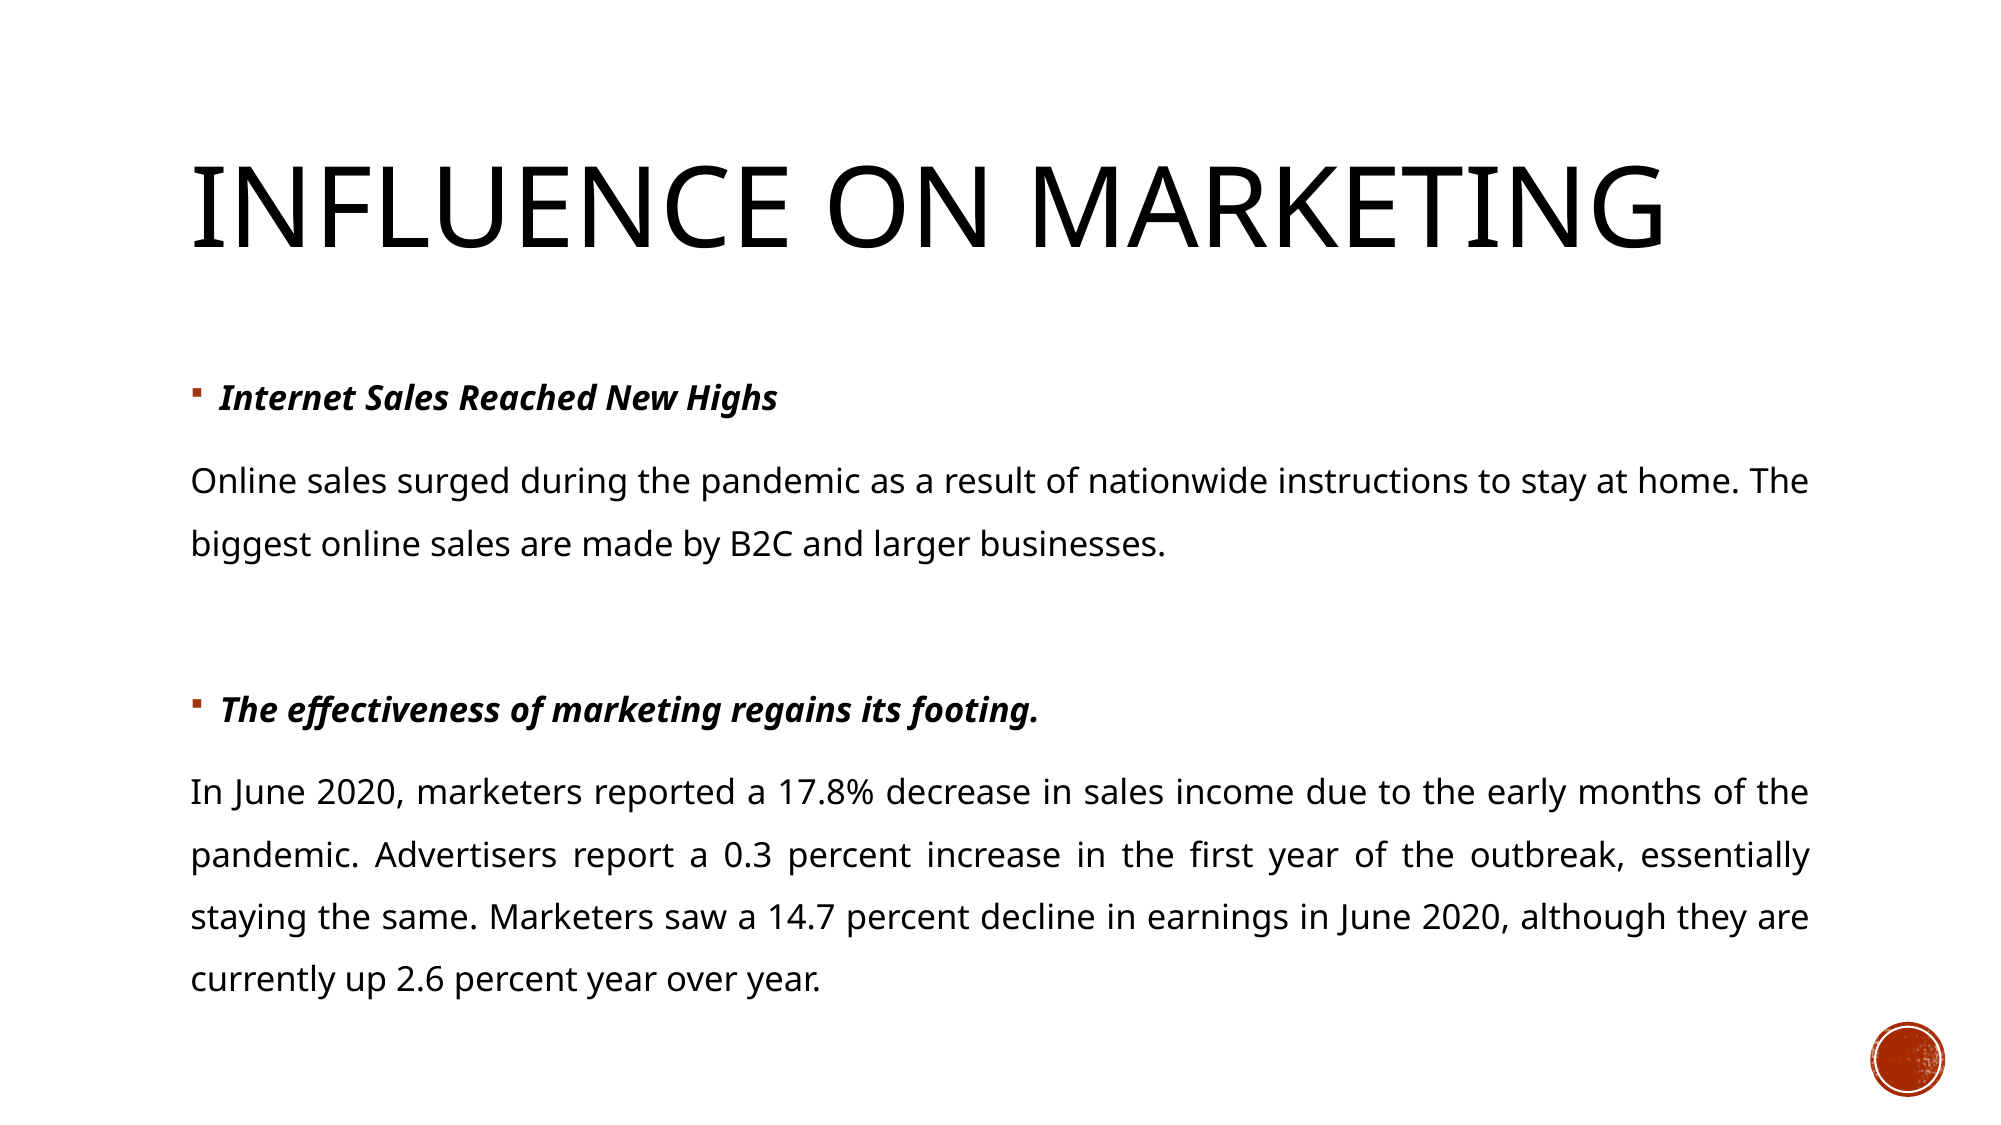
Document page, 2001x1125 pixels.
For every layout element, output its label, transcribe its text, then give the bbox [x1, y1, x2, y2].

list Internet Sales Reached New Highs Online sales surged during the pandemic as a result of nationwide instructions to stay at home. The biggest online sales are made by B2C and larger businesses. The effectiveness of marketing regains its footing. In June 2020, marketers reported a 17.8% decrease in sales income due to the early months of the pandemic. Advertisers report a 0.3 percent increase in the first year of the outbreak, essentially staying the same. Marketers saw a 14.7 percent decline in earnings in June 2020, although they are currently up 2.6 percent year over year. [175, 348, 1826, 1013]
title influence on marketing [175, 79, 1826, 344]
